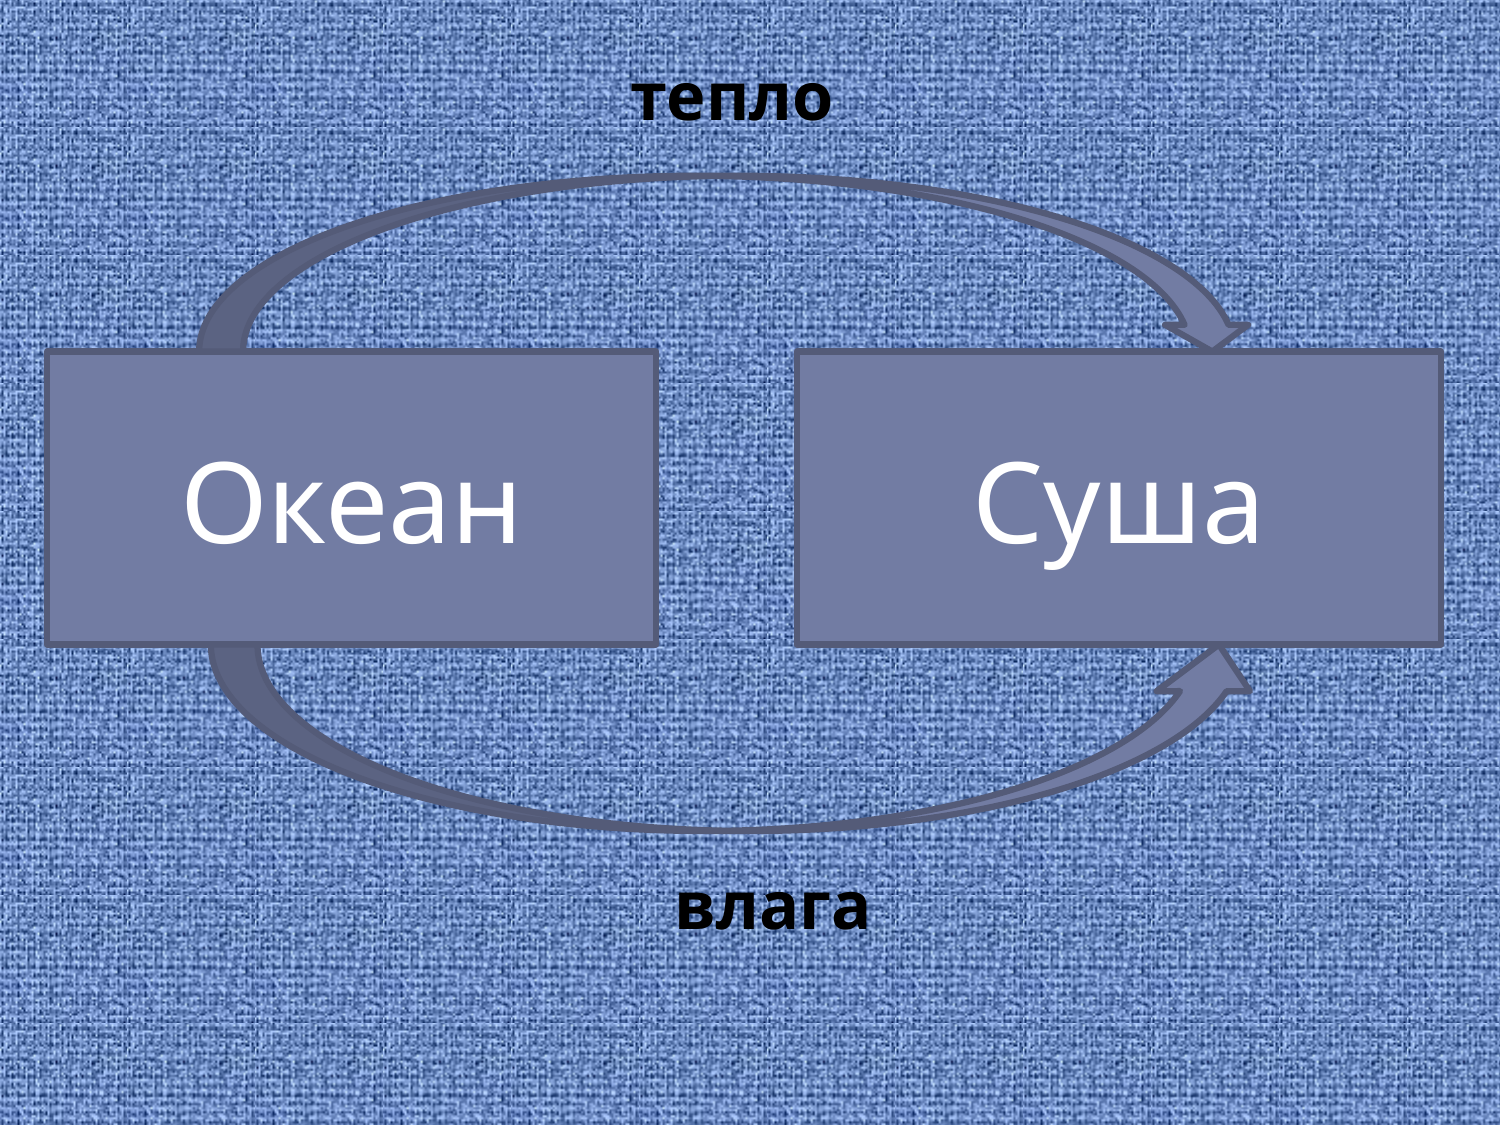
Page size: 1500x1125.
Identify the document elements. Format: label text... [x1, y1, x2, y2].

text_box [207, 641, 1253, 835]
text_box Океан [44, 348, 659, 648]
text_box тепло [457, 46, 1008, 142]
text_box влага [445, 855, 1102, 951]
text_box Суша [794, 348, 1444, 648]
picture [0, 0, 1500, 1125]
text_box [196, 172, 1252, 355]
